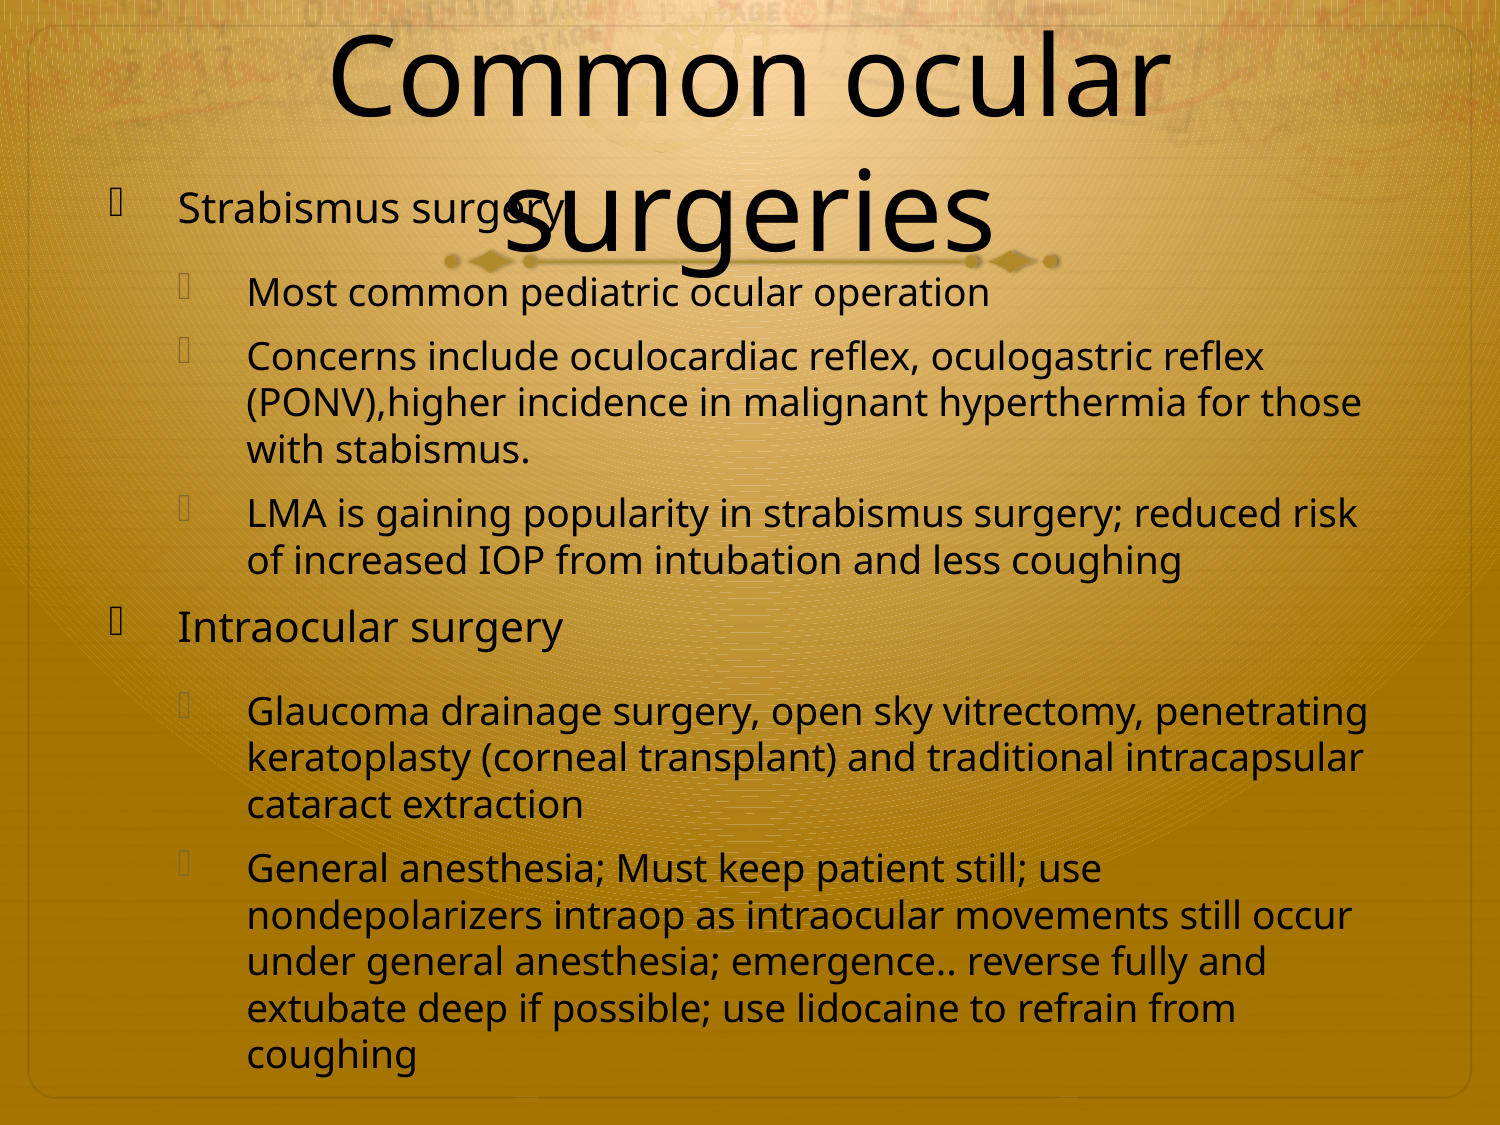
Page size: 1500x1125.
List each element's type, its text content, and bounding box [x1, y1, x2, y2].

title Common ocular surgeries [93, 45, 1407, 173]
list Strabismus surgery Most common pediatric ocular operation Concerns include oculocardiac reflex, oculogastric reflex (PONV),higher incidence in malignant hyperthermia for those with stabismus. LMA is gaining popularity in strabismus surgery; reduced risk of increased IOP from intubation and less coughing Intraocular surgery Glaucoma drainage surgery, open sky vitrectomy, penetrating keratoplasty (corneal transplant) and traditional intracapsular cataract extraction General anesthesia; Must keep patient still; use nondepolarizers intraop as intraocular movements still occur under general anesthesia; emergence.. reverse fully and extubate deep if possible; use lidocaine to refrain from coughing [93, 173, 1407, 1086]
picture [0, 0, 1500, 1125]
